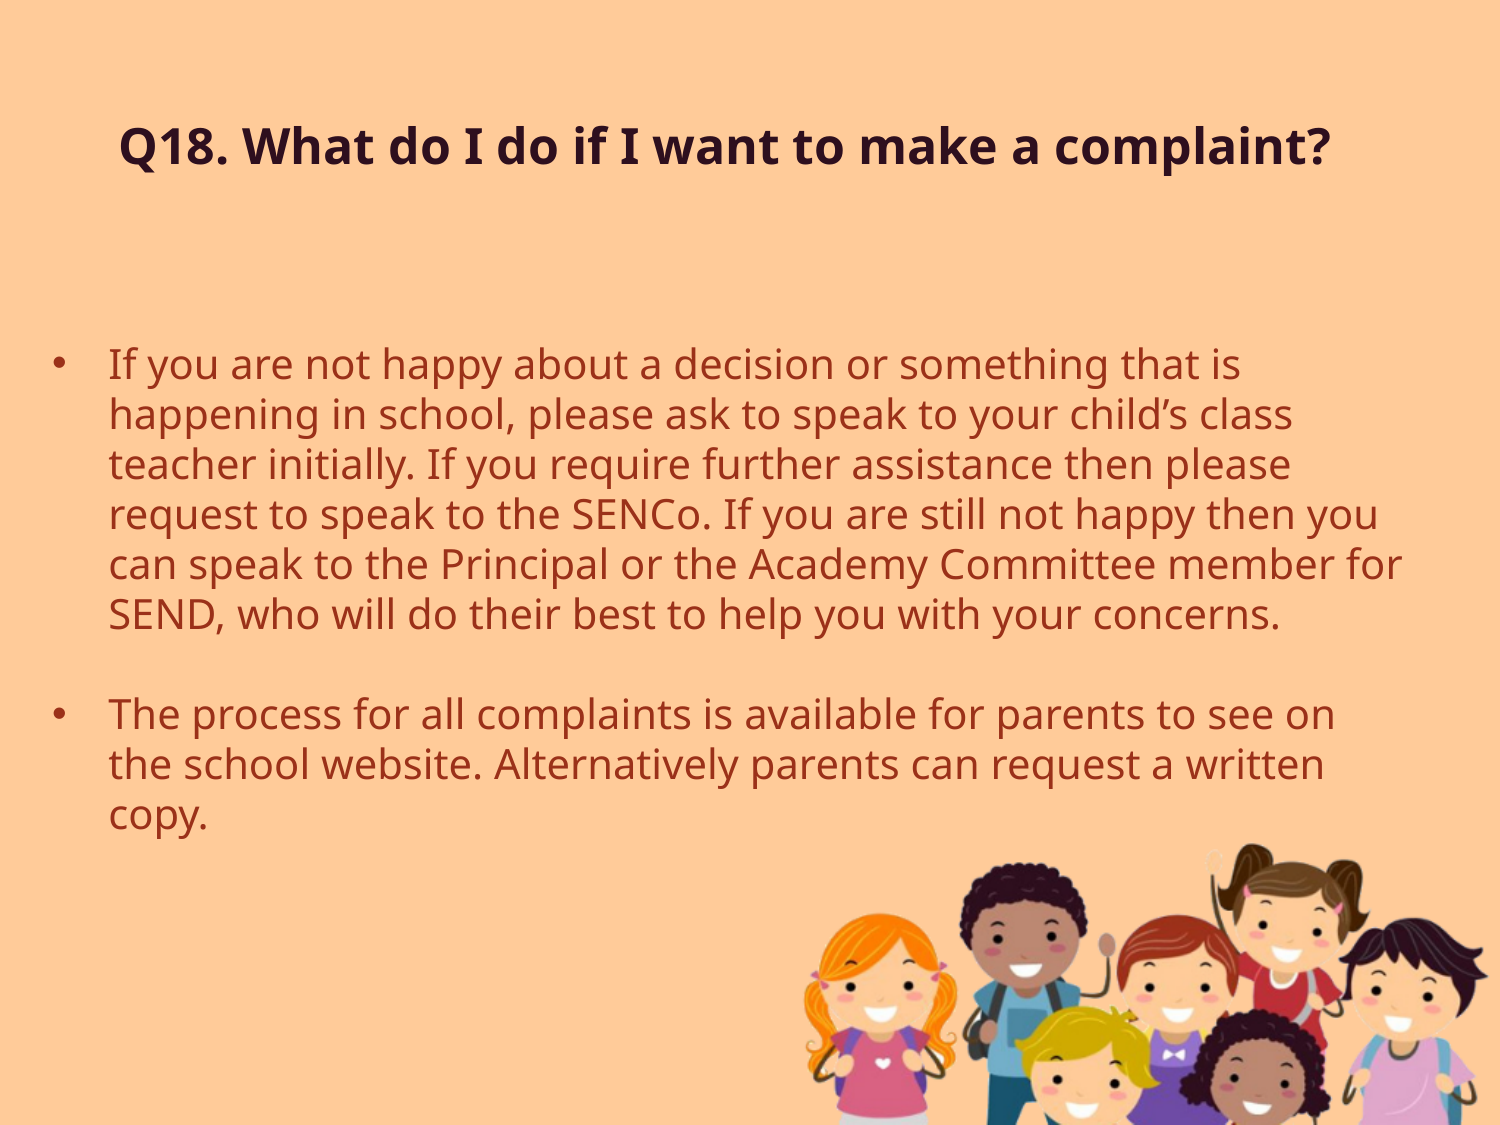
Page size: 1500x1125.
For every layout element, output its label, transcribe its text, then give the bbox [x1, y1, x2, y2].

text_box If you are not happy about a decision or something that is happening in school, please ask to speak to your child’s class teacher initially. If you require further assistance then please request to speak to the SENCo. If you are still not happy then you can speak to the Principal or the Academy Committee member for SEND, who will do their best to help you with your concerns. The process for all complaints is available for parents to see on the school website. Alternatively parents can request a written copy. [37, 230, 1427, 896]
picture [0, 0, 1500, 1125]
title Q18. What do I do if I want to make a complaint? [84, 12, 1379, 230]
